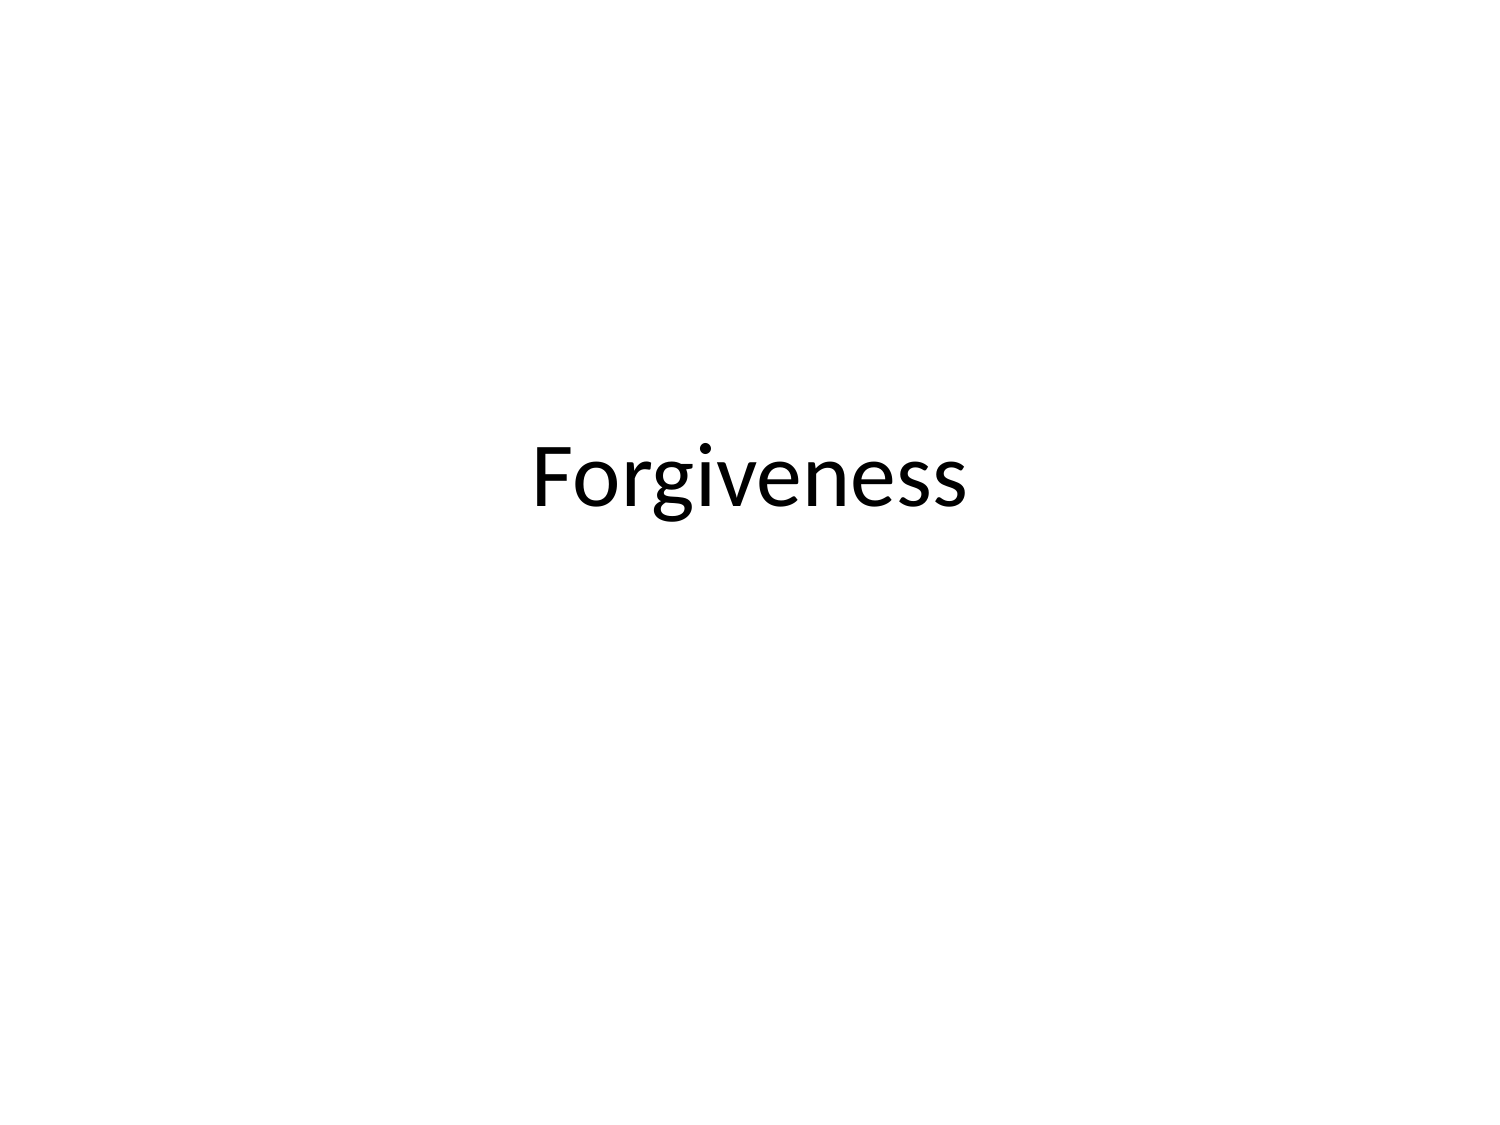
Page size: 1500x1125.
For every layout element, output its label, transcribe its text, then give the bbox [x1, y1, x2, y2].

title Forgiveness [112, 349, 1388, 591]
